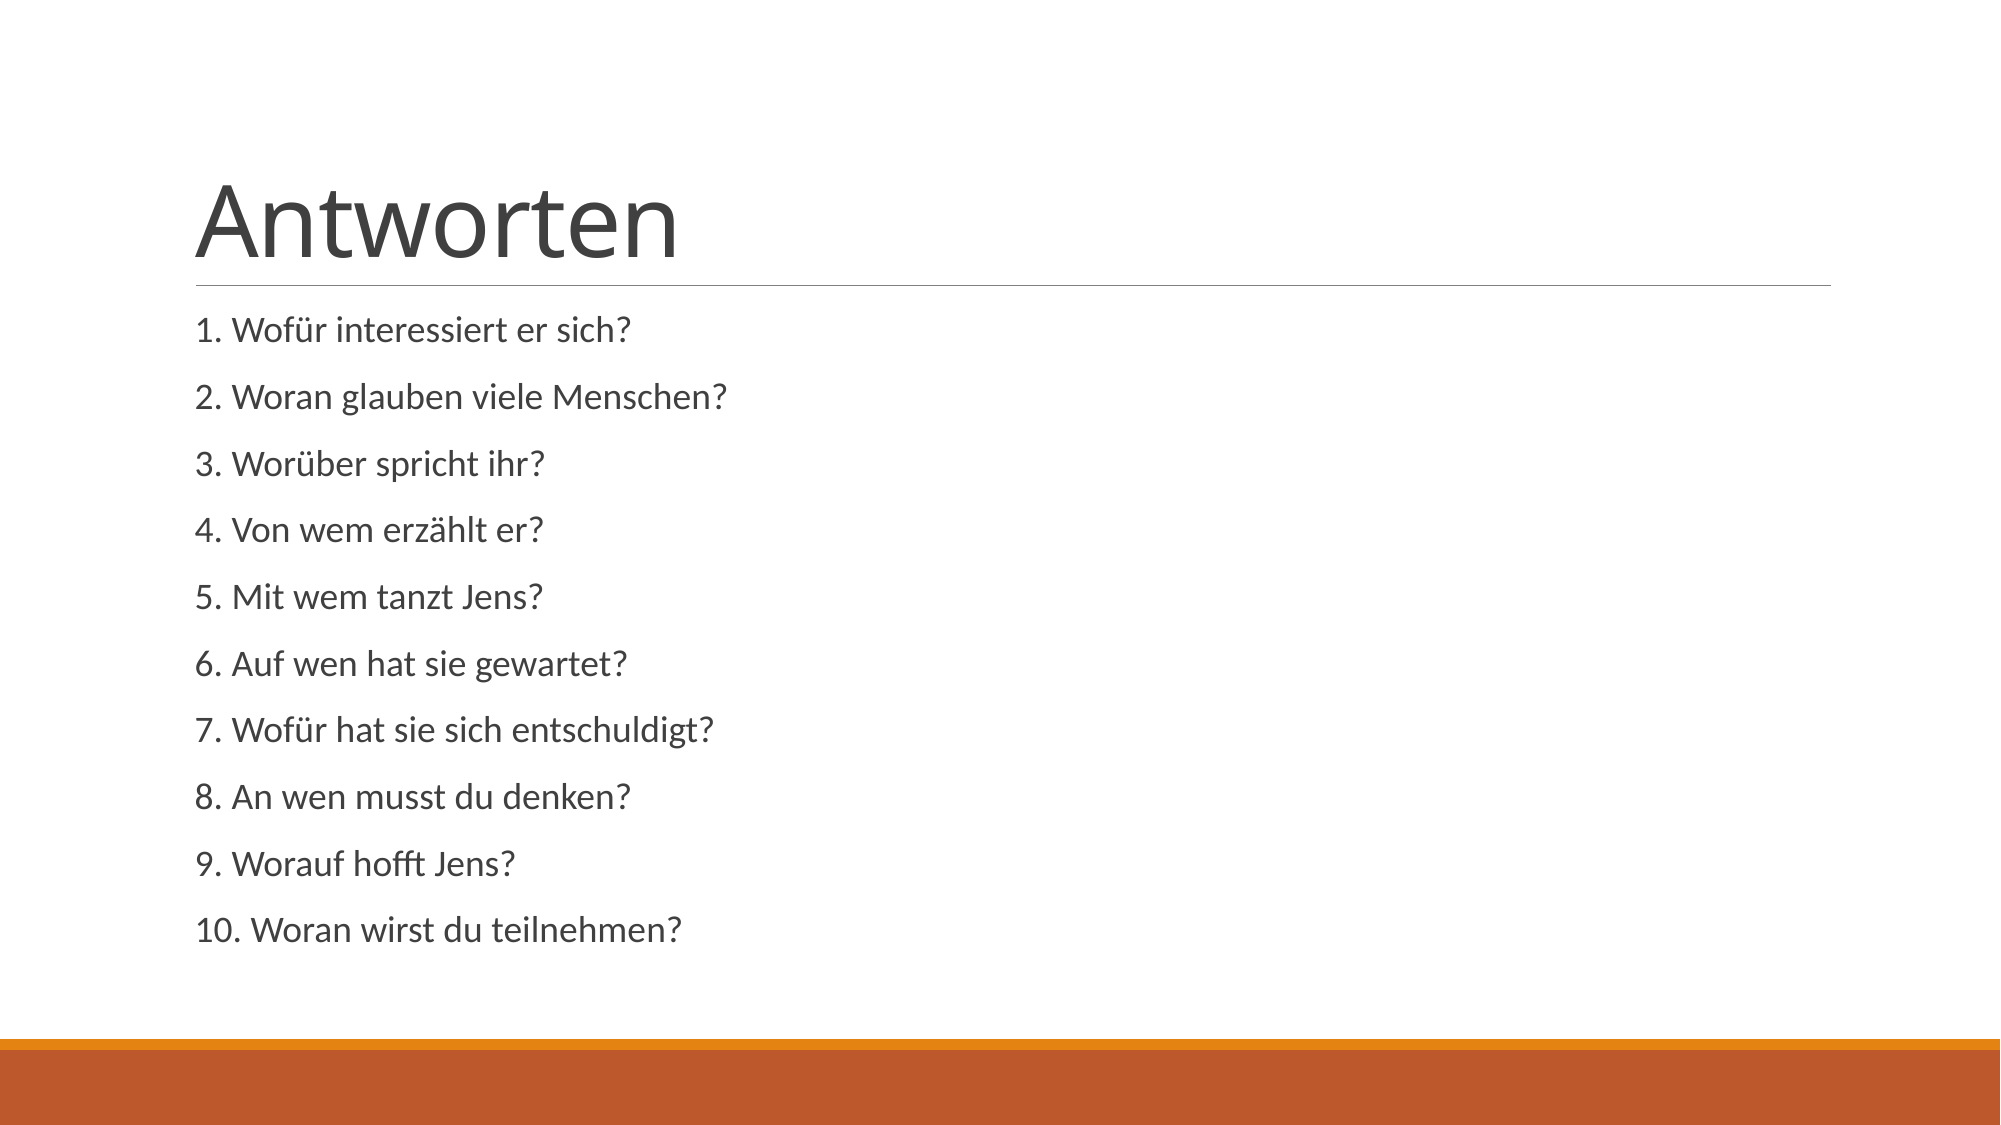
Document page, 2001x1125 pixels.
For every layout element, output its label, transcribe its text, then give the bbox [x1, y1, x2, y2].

list 1. Wofür interessiert er sich? 2. Woran glauben viele Menschen? 3. Worüber spricht ihr? 4. Von wem erzählt er? 5. Mit wem tanzt Jens? 6. Auf wen hat sie gewartet? 7. Wofür hat sie sich entschuldigt? 8. An wen musst du denken? 9. Worauf hofft Jens? 10. Woran wirst du teilnehmen? [180, 302, 1830, 963]
title Antworten [180, 47, 1830, 285]
